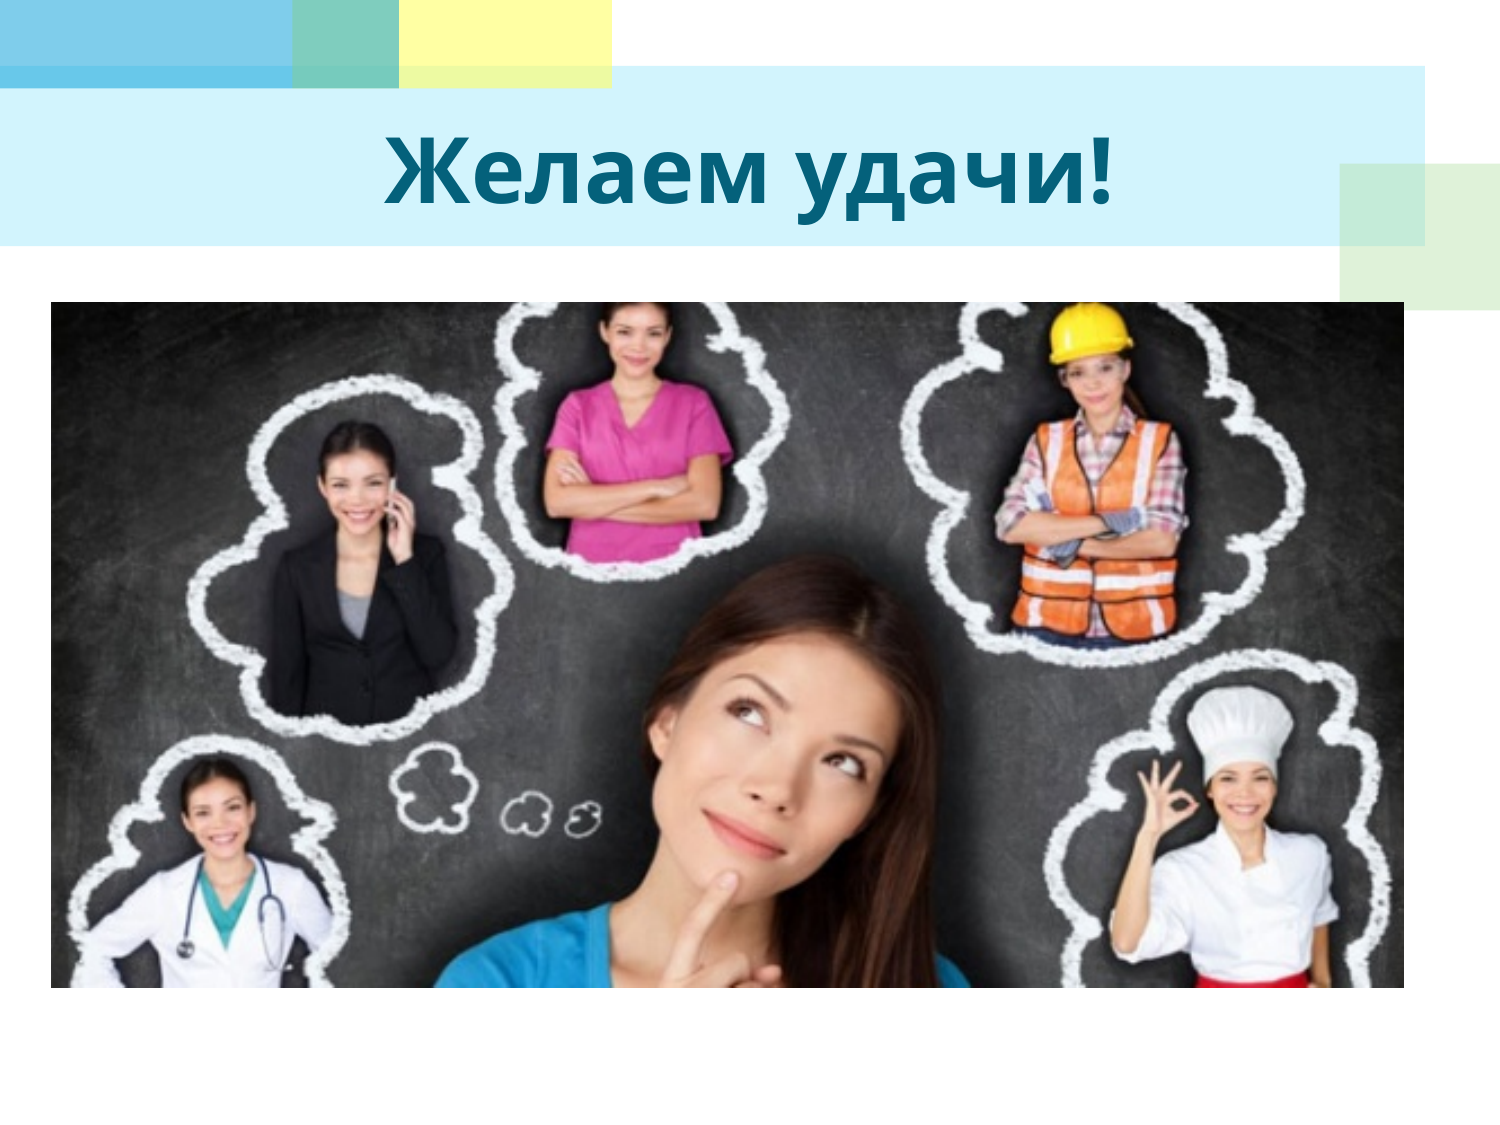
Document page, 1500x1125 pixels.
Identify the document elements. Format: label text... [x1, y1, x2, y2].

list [50, 302, 1404, 988]
title Желаем удачи! [74, 88, 1426, 247]
